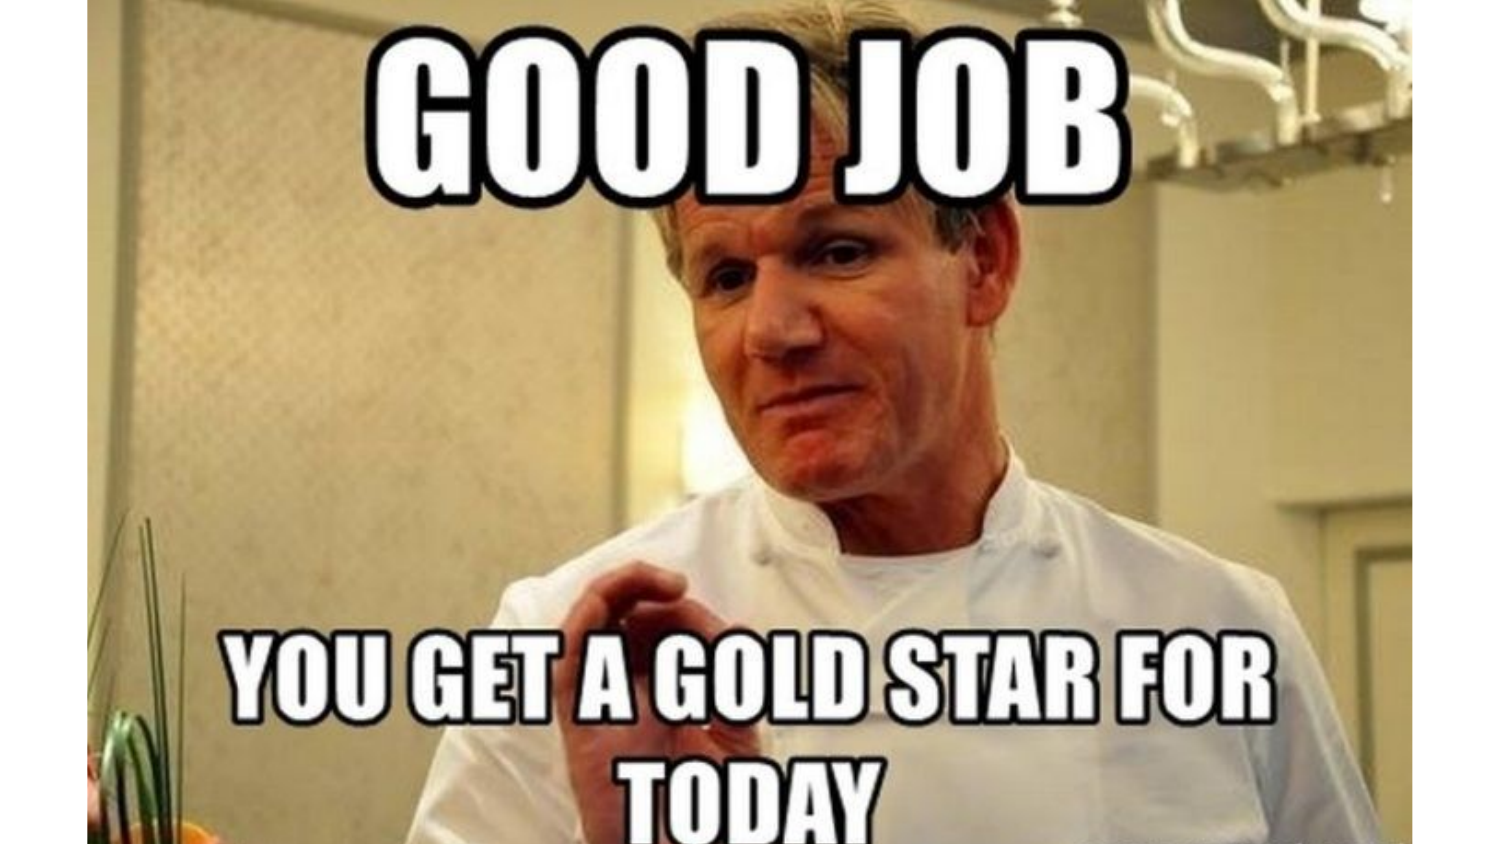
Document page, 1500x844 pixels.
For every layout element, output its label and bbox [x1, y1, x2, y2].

picture [87, 0, 1413, 844]
